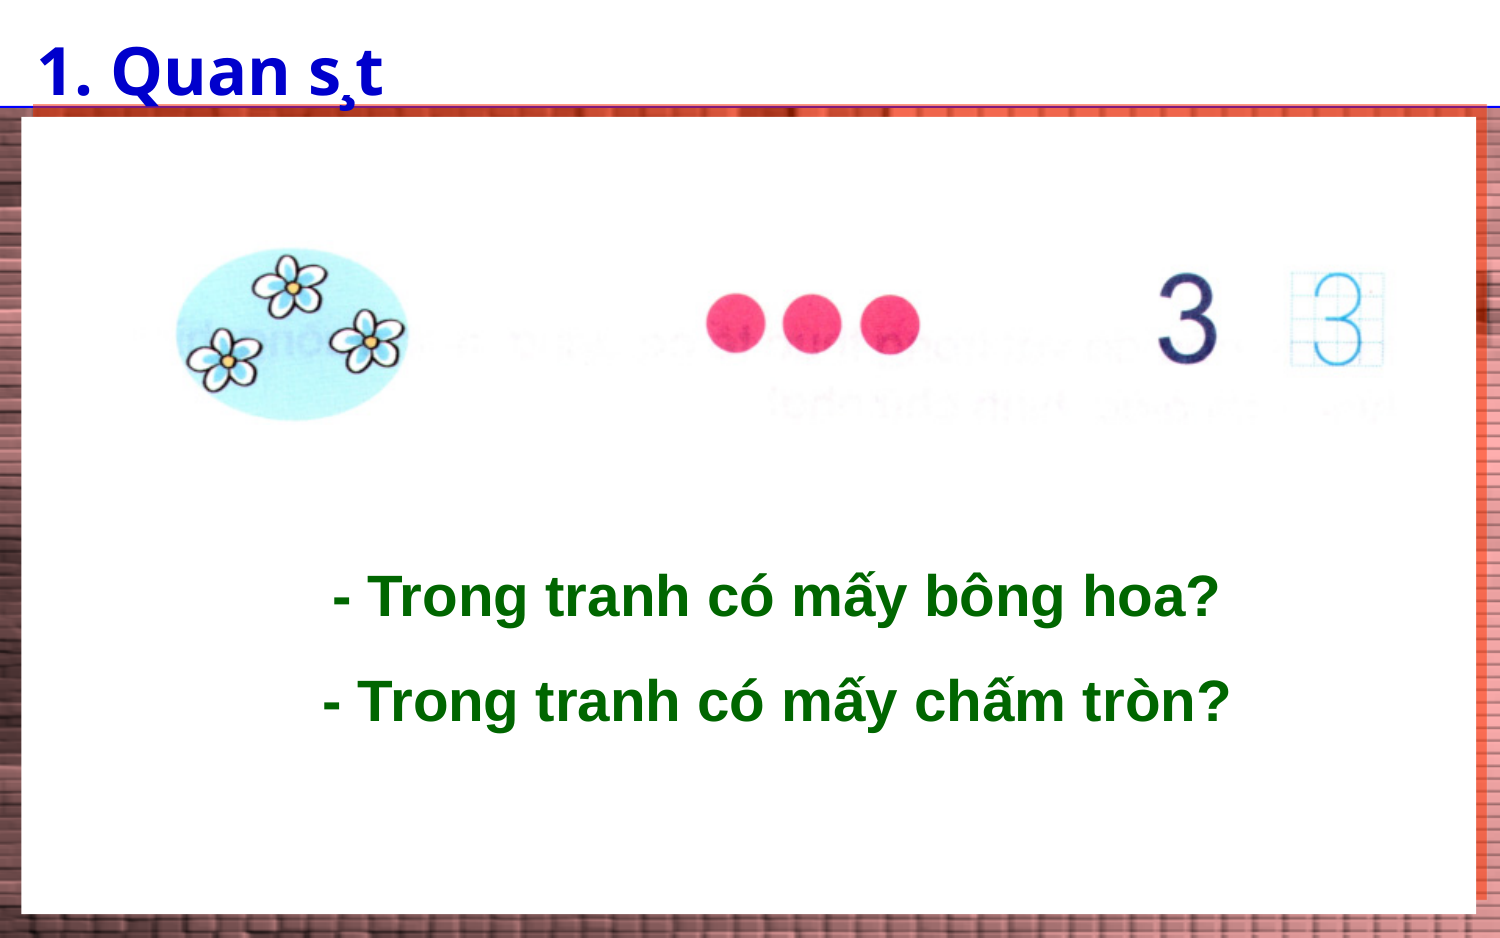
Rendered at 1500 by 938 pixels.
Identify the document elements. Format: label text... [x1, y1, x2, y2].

text_box 1. Quan s¸t [21, 21, 705, 105]
picture [0, 106, 1500, 938]
